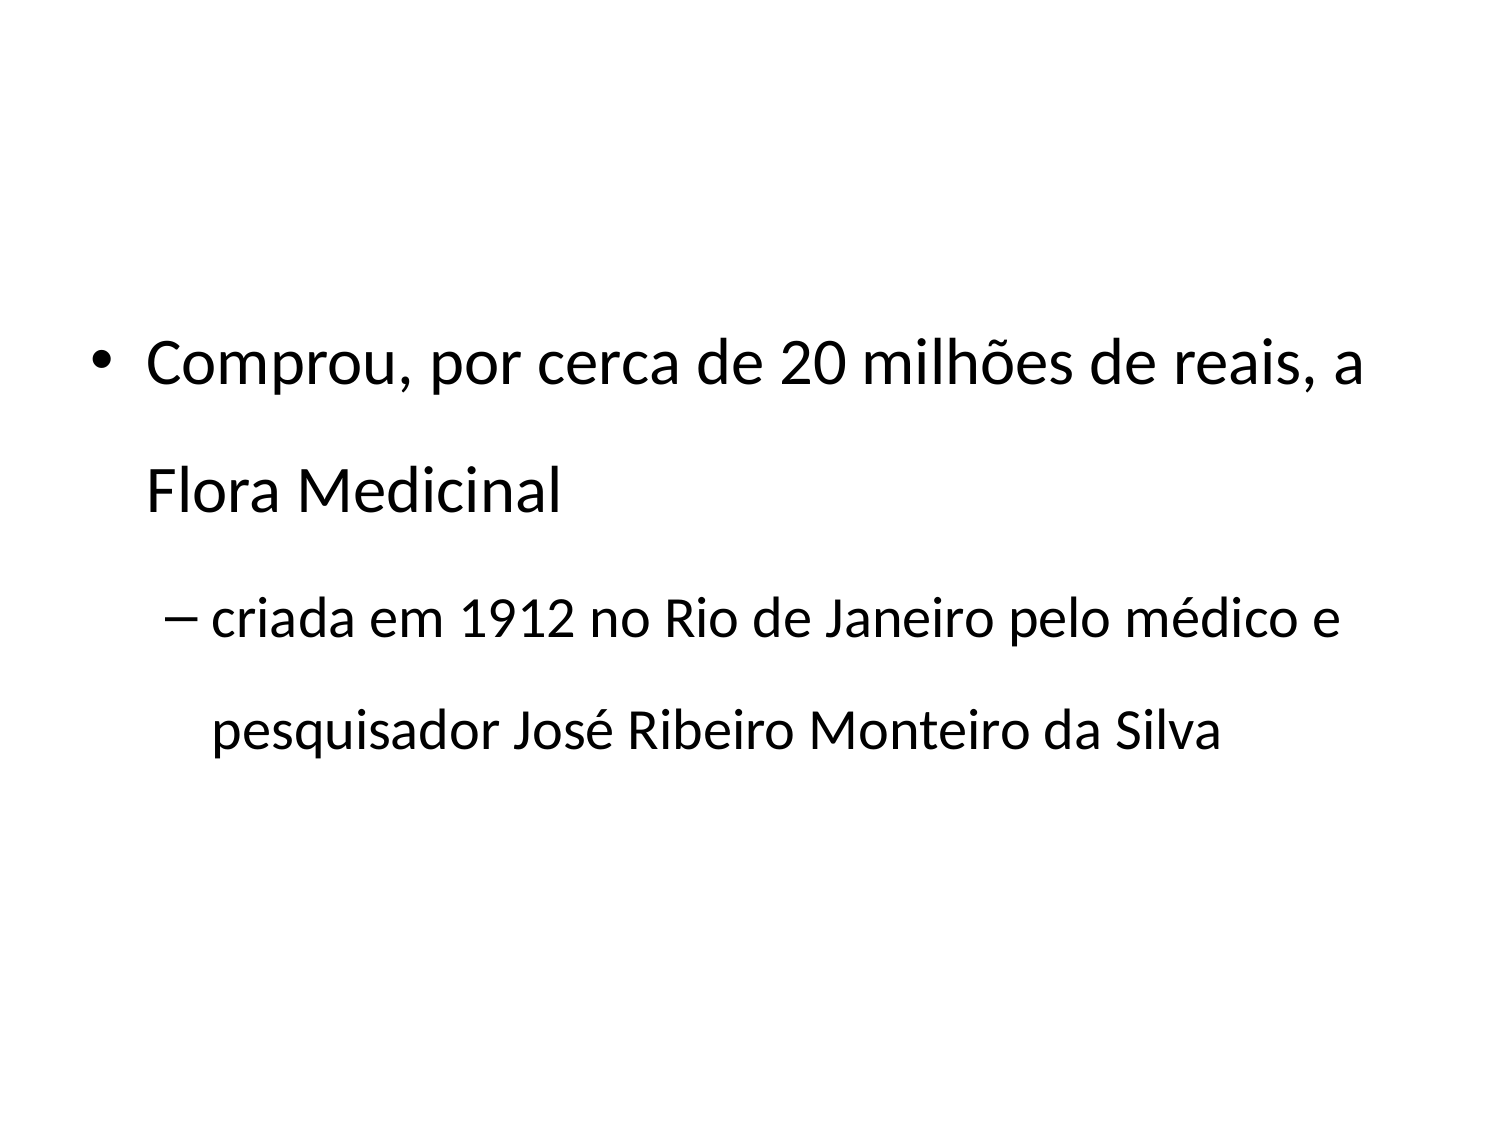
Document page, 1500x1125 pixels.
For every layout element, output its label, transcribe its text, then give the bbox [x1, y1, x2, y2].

list Comprou, por cerca de 20 milhões de reais, a Flora Medicinal criada em 1912 no Rio de Janeiro pelo médico e pesquisador José Ribeiro Monteiro da Silva [75, 262, 1425, 1005]
